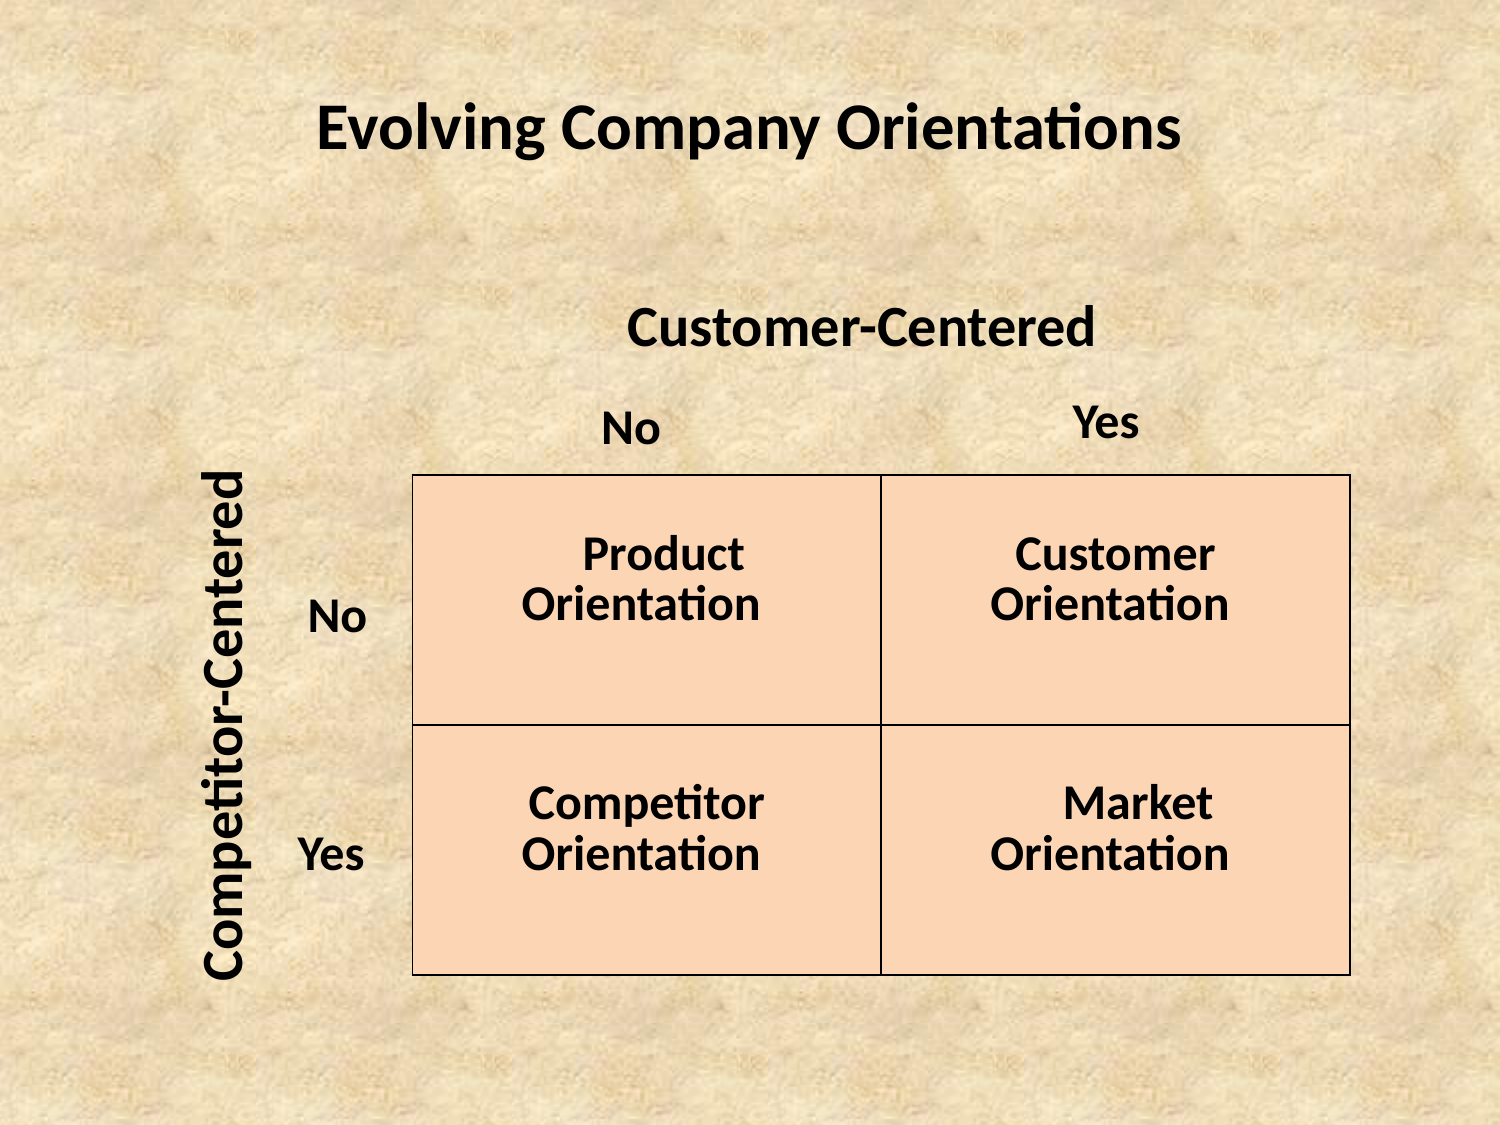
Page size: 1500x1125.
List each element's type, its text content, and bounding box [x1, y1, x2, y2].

table_cell Competitor Orientation [413, 726, 880, 974]
text_box Customer-Centered [548, 273, 1177, 373]
table_header Customer Orientation [882, 476, 1349, 724]
text_box No [510, 385, 752, 464]
text_box No [273, 548, 402, 677]
text_box Yes [960, 373, 1252, 464]
table_header Product Orientation [413, 476, 880, 724]
text_box Yes [260, 785, 402, 915]
picture [0, 0, 1500, 1125]
text_box Competitor-Centered [160, 435, 277, 1002]
table_cell Market Orientation [882, 726, 1349, 974]
title Evolving Company Orientations [75, 45, 1425, 200]
